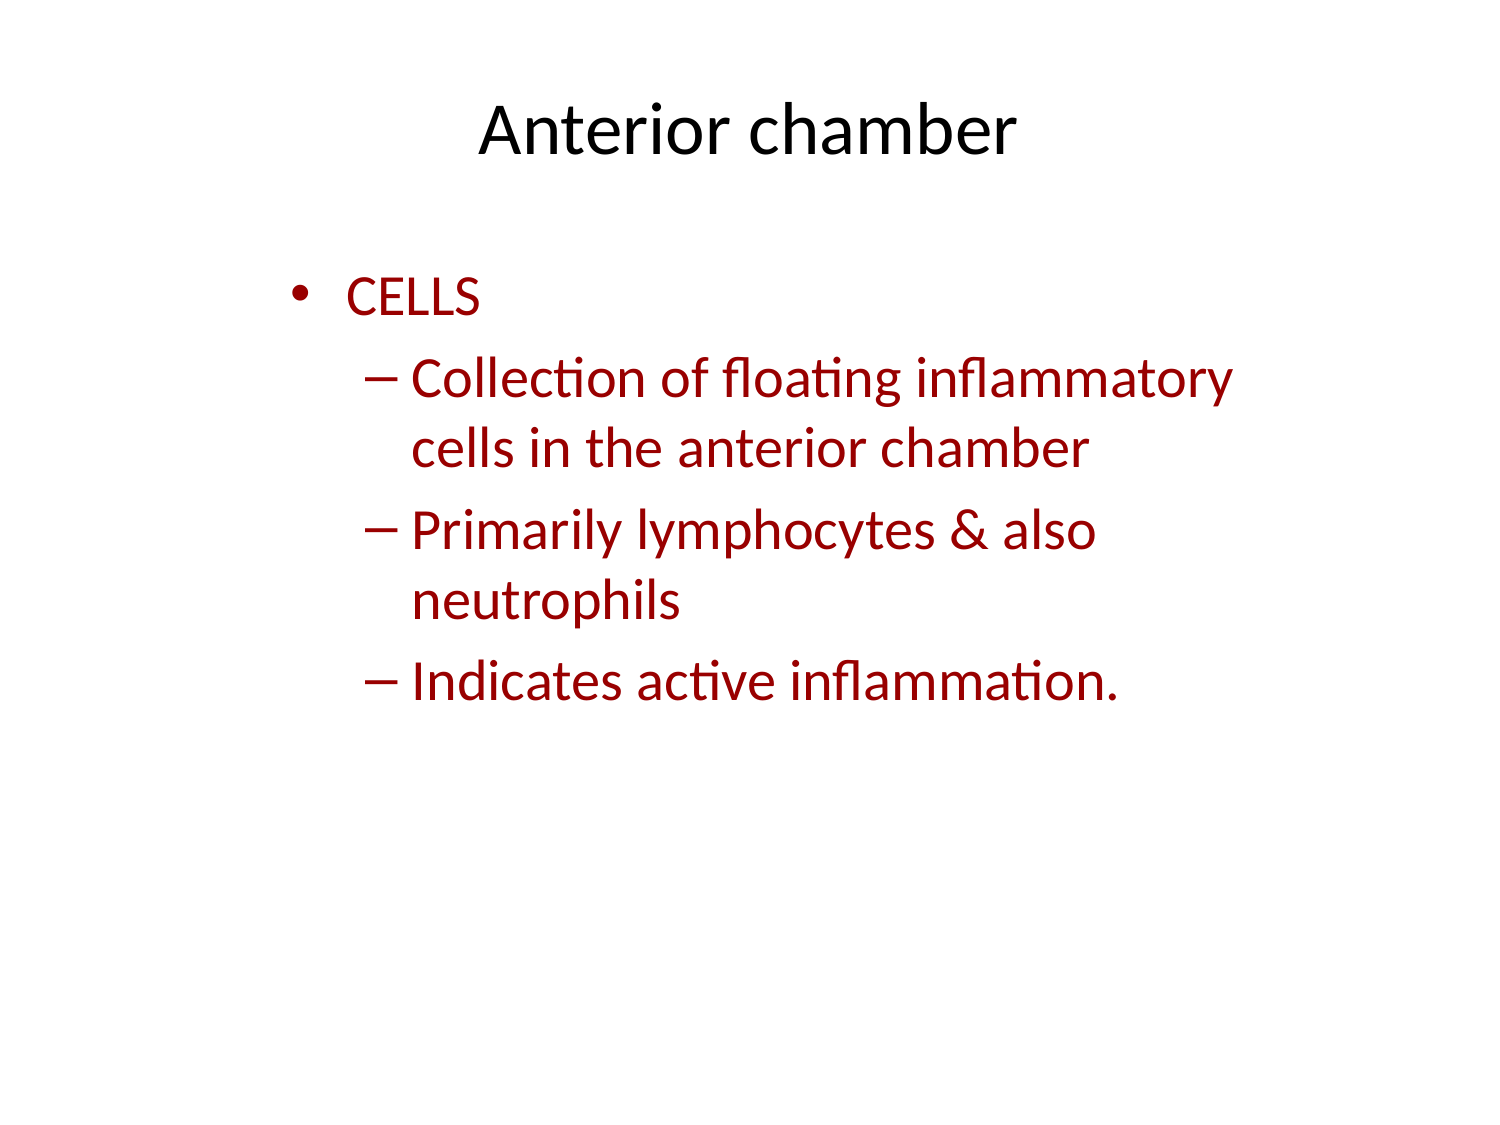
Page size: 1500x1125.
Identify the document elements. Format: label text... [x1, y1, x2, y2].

title Anterior chamber [72, 16, 1425, 233]
list CELLS Collection of floating inflammatory cells in the anterior chamber Primarily lymphocytes & also neutrophils Indicates active inflammation. [275, 249, 1313, 981]
